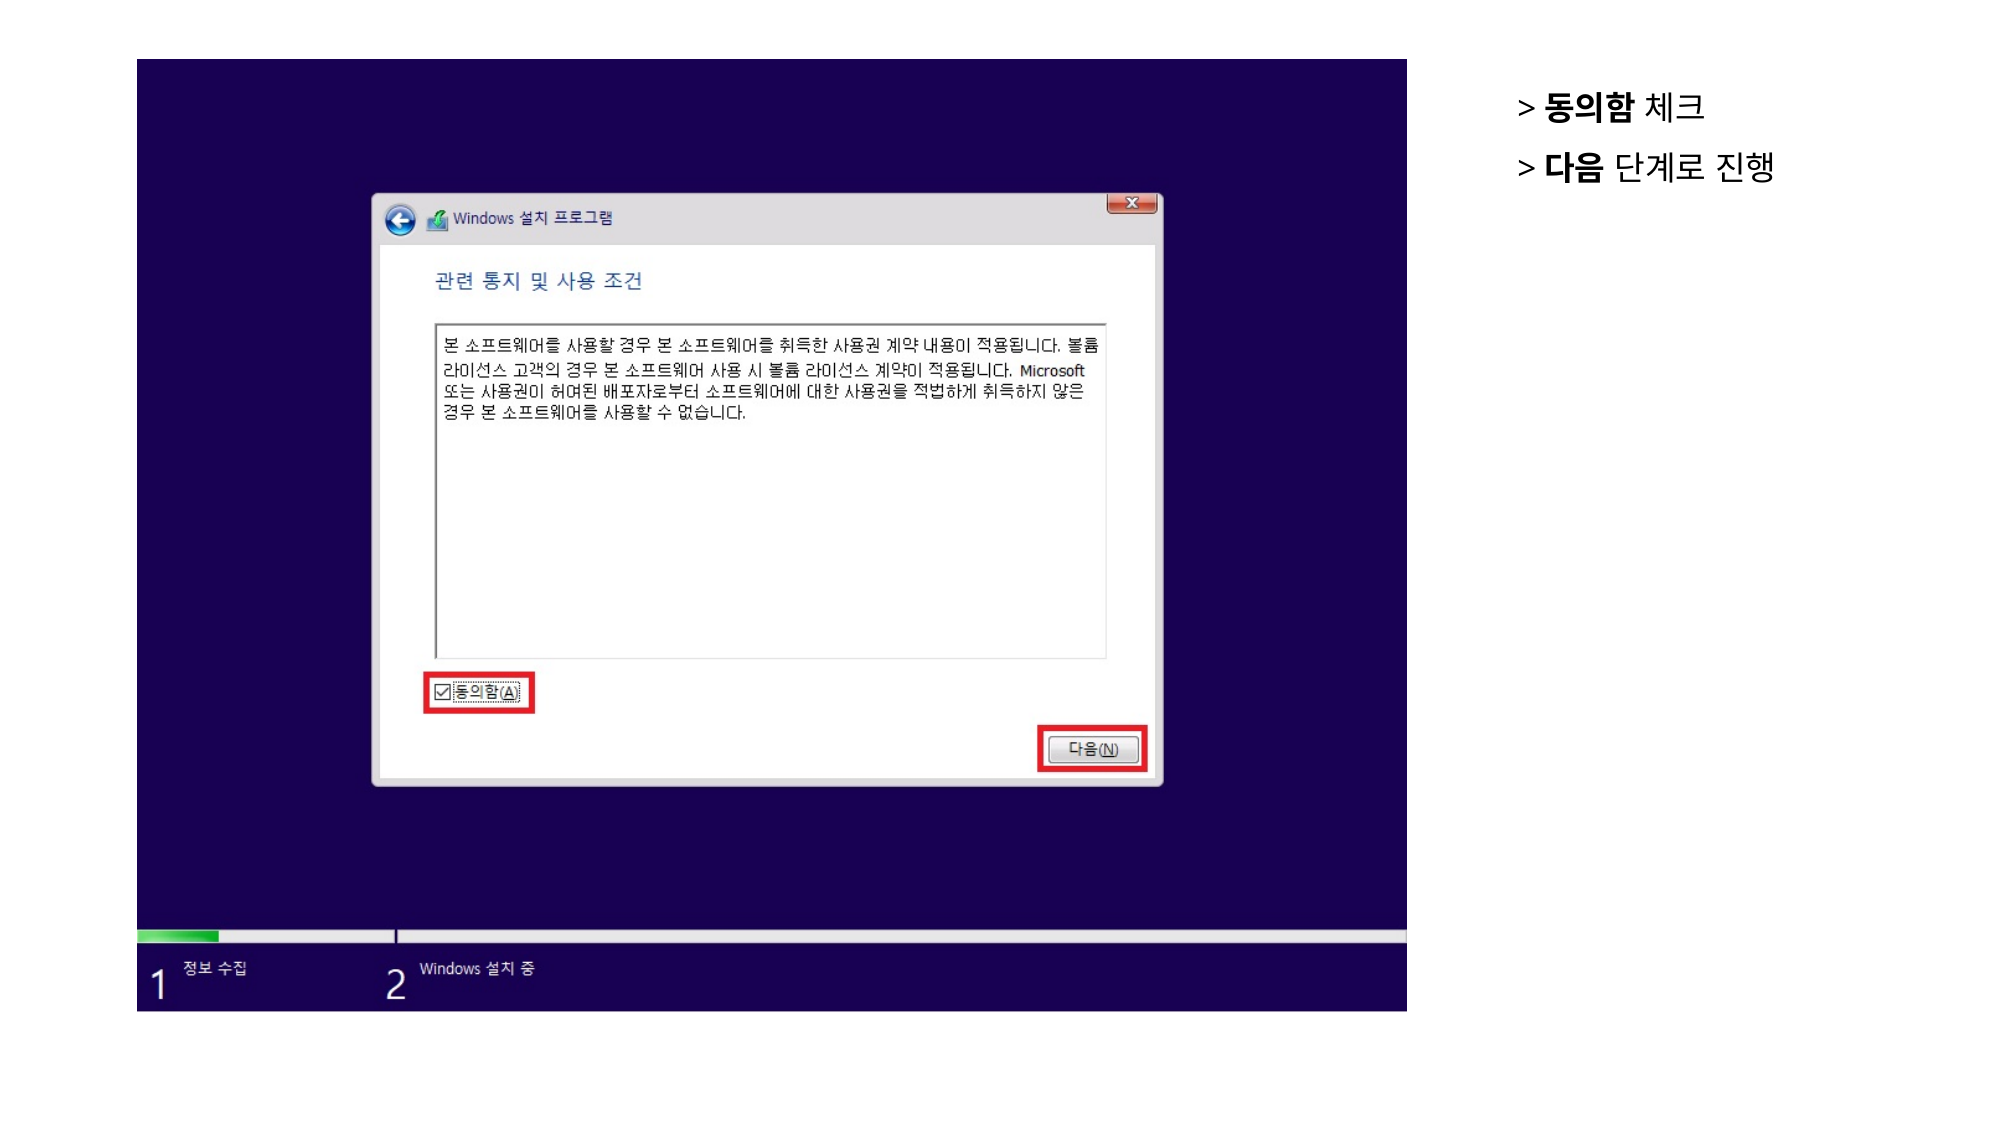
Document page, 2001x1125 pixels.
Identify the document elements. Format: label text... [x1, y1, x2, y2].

title >동의함 체크 >다음 단계로 진행 [1431, 59, 1863, 1014]
picture [137, 59, 1407, 1014]
